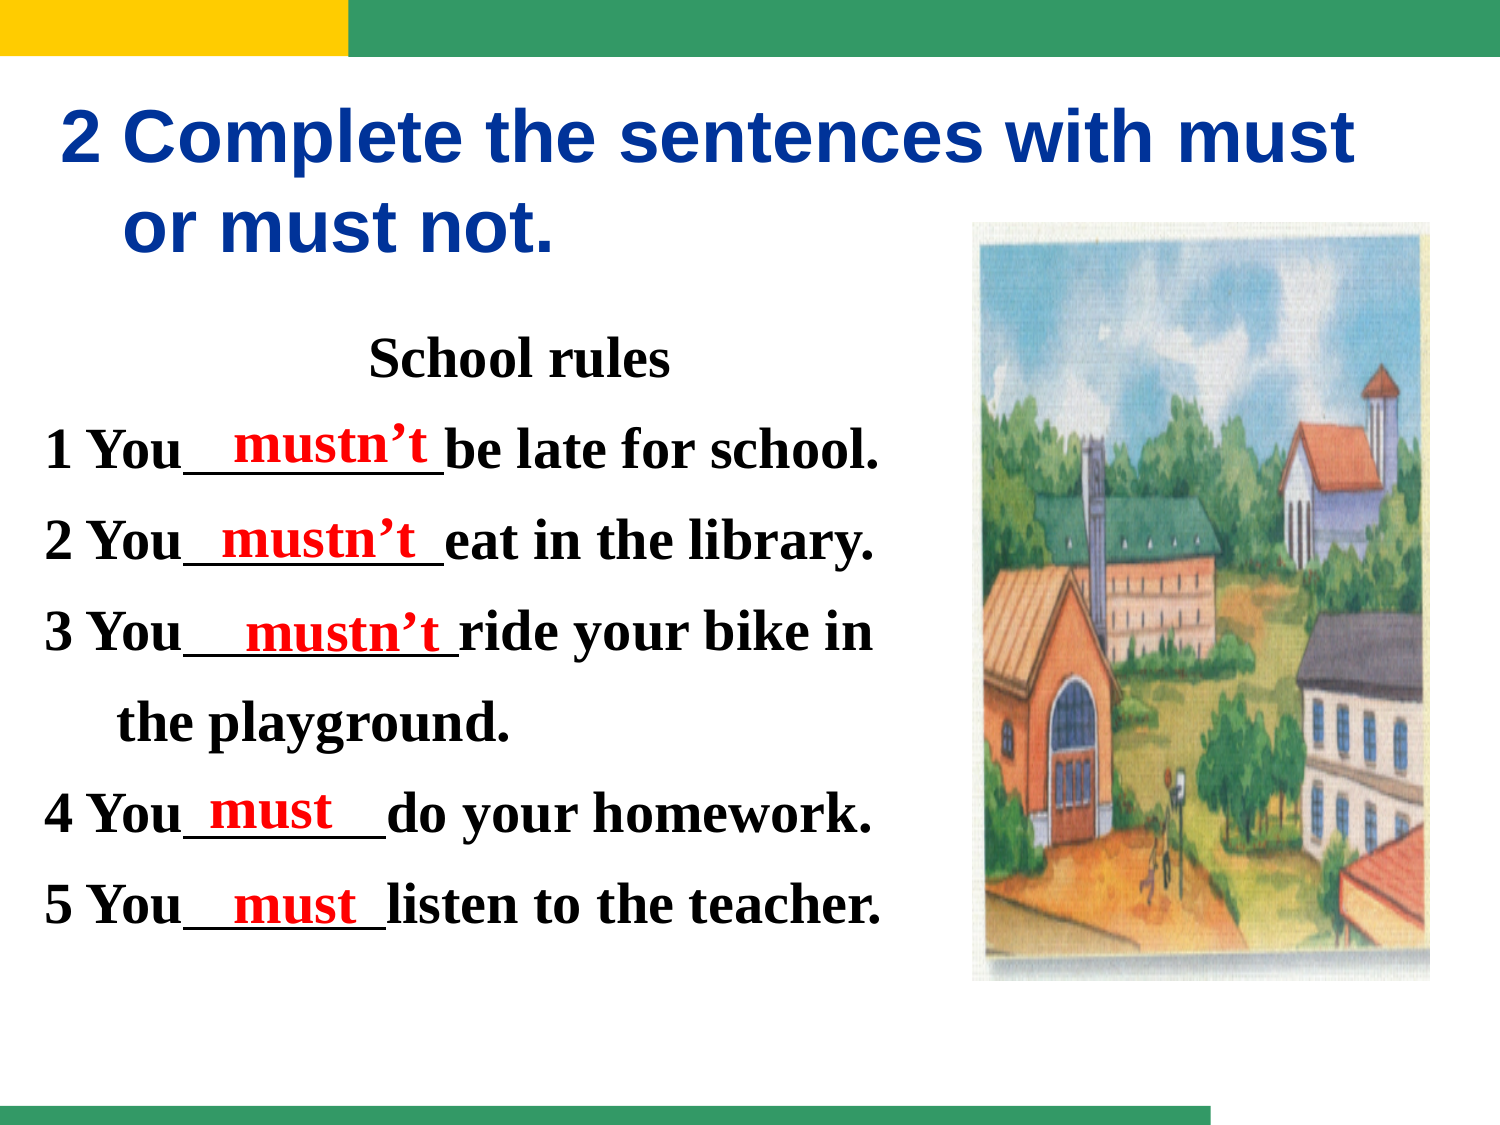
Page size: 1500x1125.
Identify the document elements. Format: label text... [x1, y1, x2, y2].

text_box mustn’t [206, 491, 432, 577]
picture [972, 222, 1430, 981]
text_box must [218, 857, 372, 943]
text_box School rules 1 You be late for school. 2 You eat in the library. 3 You ride your bike in the playground. 4 You do your homework. 5 You listen to the teacher. [29, 290, 967, 943]
text_box 2 Complete the sentences with must or must not. [41, 78, 1471, 291]
text_box mustn’t [218, 397, 444, 482]
text_box must [195, 763, 349, 848]
text_box mustn’t [230, 586, 455, 671]
